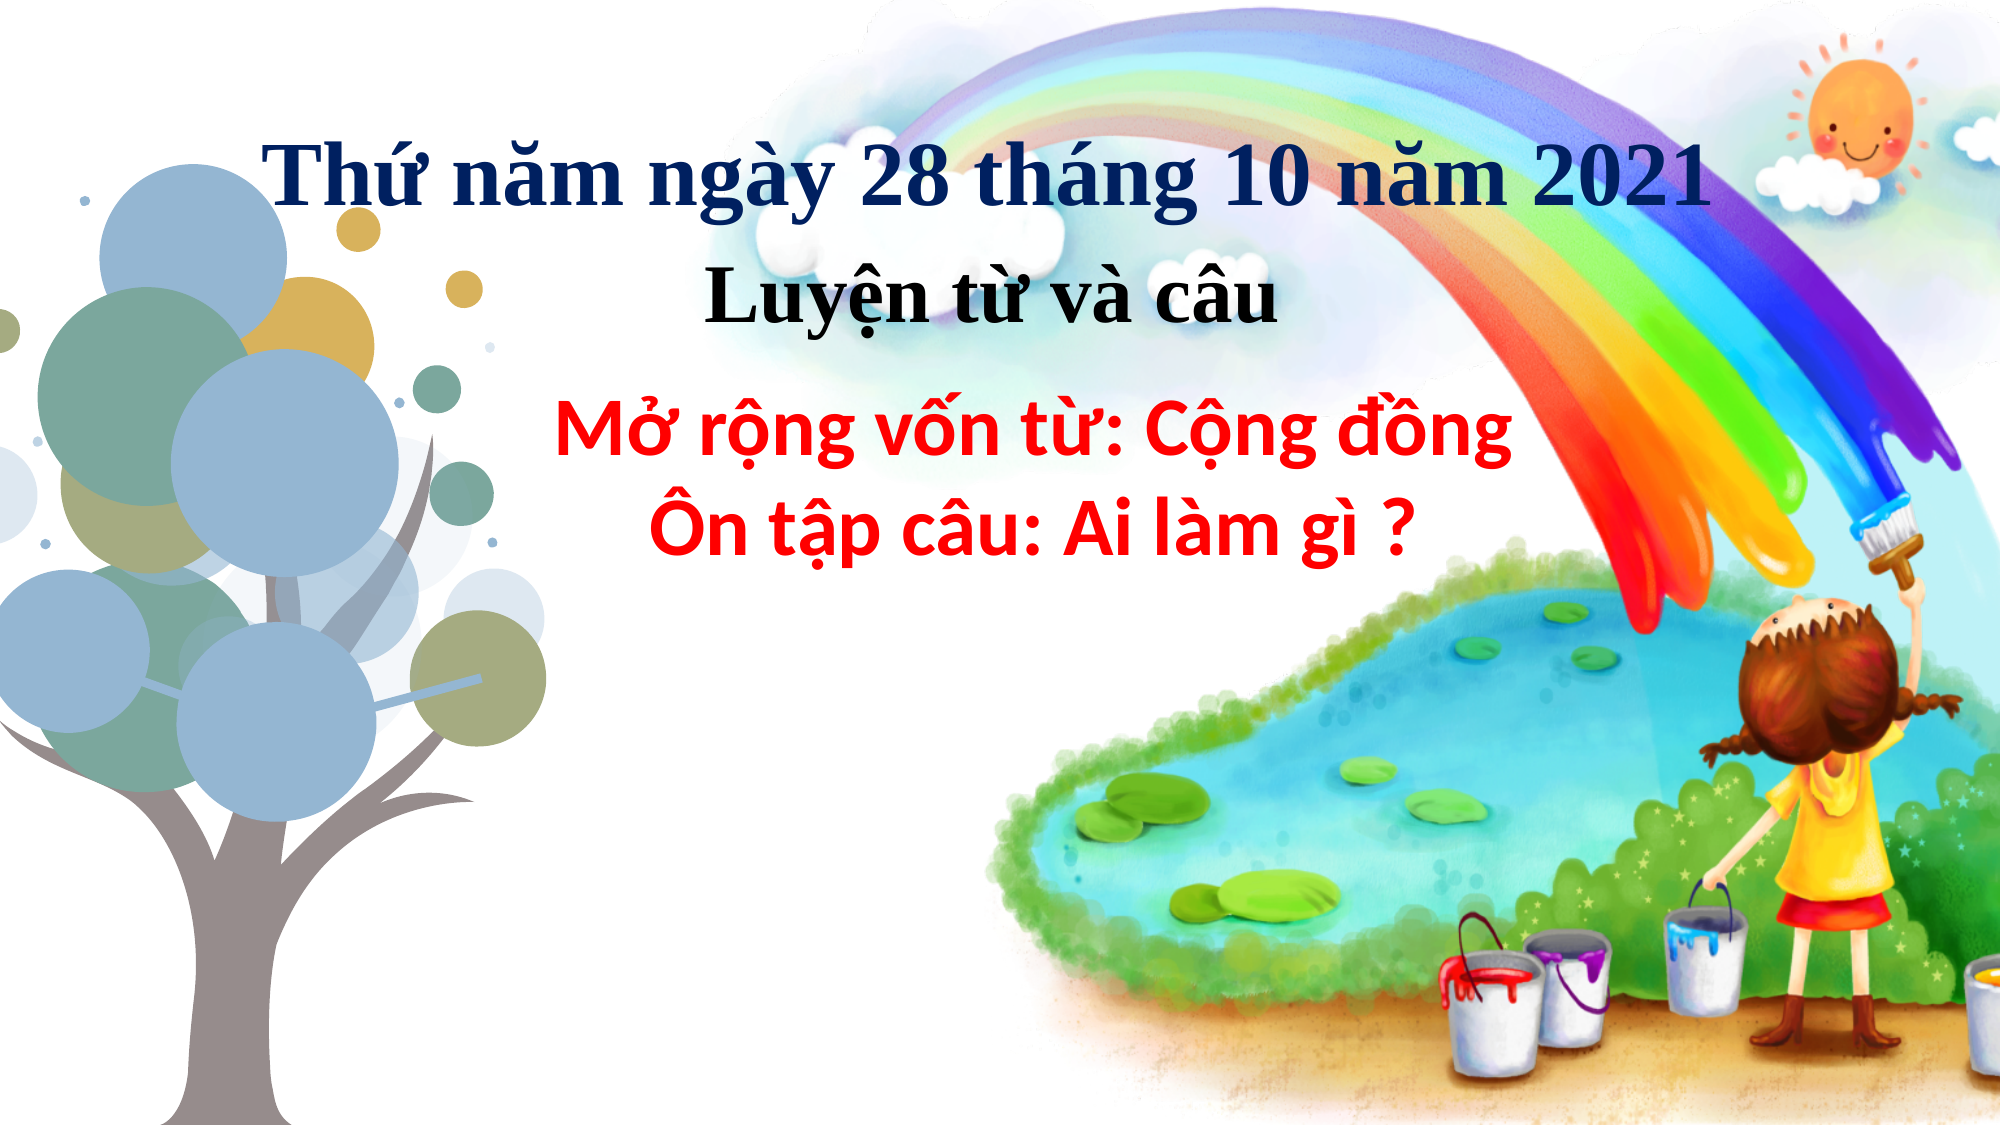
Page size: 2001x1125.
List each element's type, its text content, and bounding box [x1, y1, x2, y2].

picture [678, 0, 2000, 1125]
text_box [0, 163, 548, 1125]
text_box Thứ năm ngày 28 tháng 10 năm 2021 [243, 105, 672, 234]
text_box Mở rộng vốn từ: Cộng đồng Ôn tập câu: Ai làm gì ? [552, 364, 672, 580]
